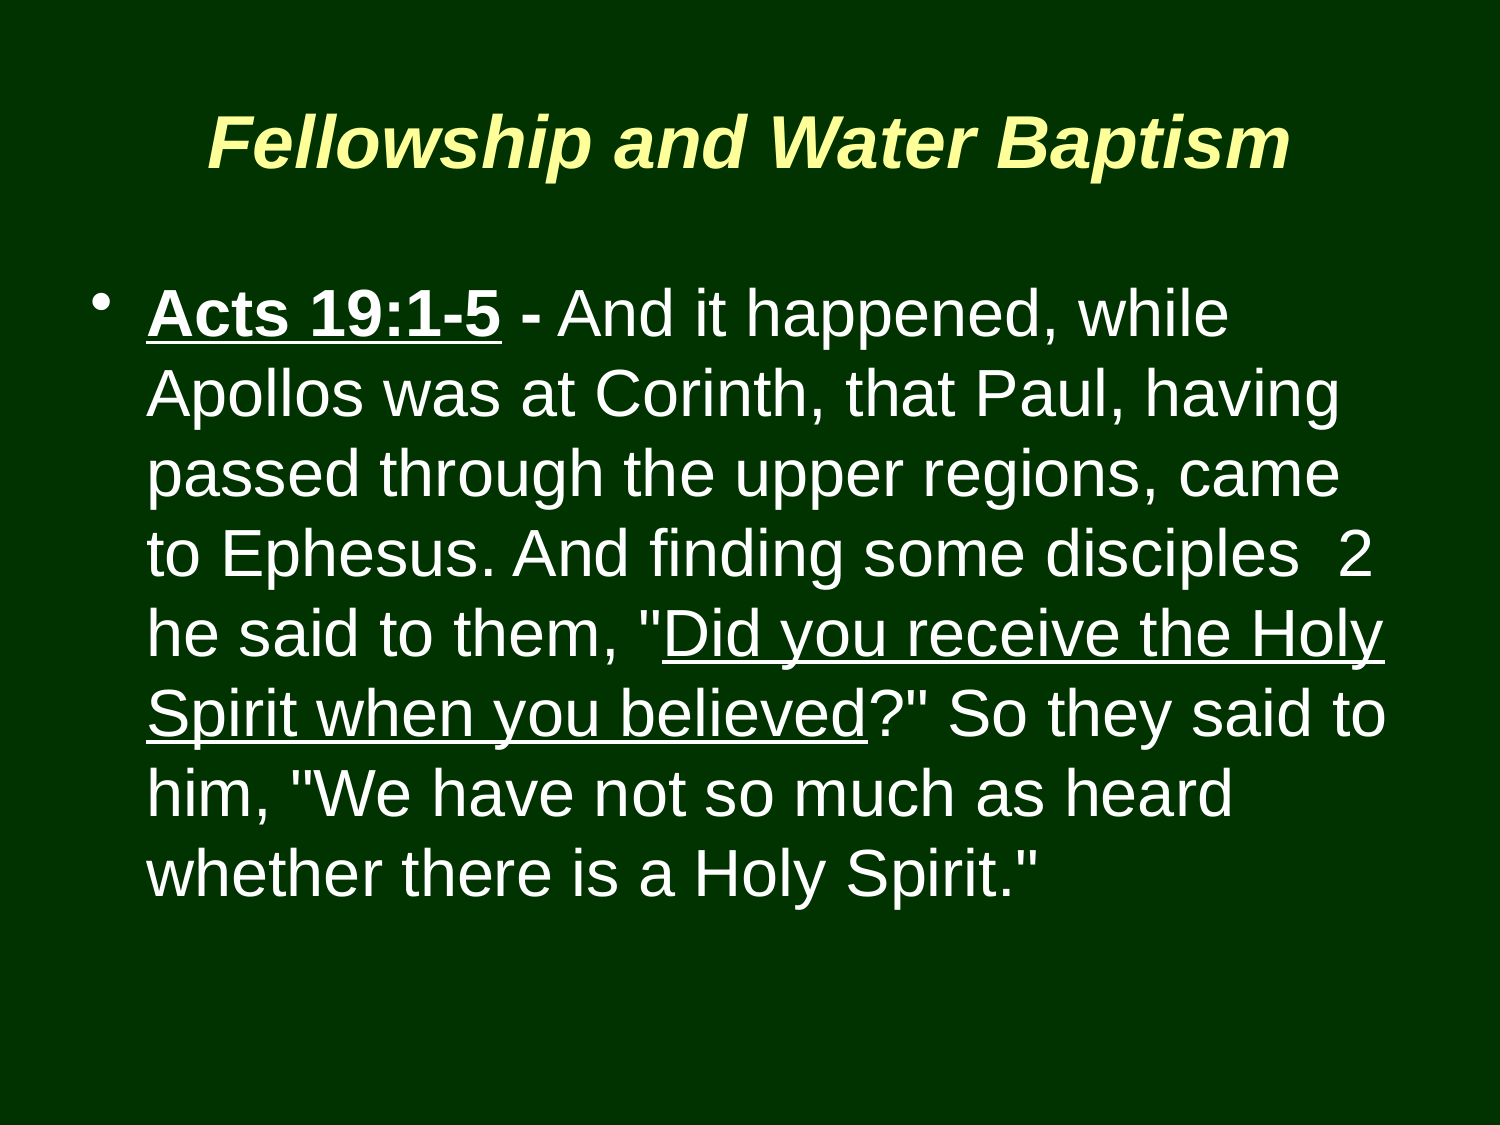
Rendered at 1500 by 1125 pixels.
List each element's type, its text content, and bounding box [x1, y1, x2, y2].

title Fellowship and Water Baptism [75, 45, 1425, 233]
list Acts 19:1-5 - And it happened, while Apollos was at Corinth, that Paul, having passed through the upper regions, came to Ephesus. And finding some disciples 2 he said to them, "Did you receive the Holy Spirit when you believed?" So they said to him, "We have not so much as heard whether there is a Holy Spirit." [75, 262, 1425, 1005]
